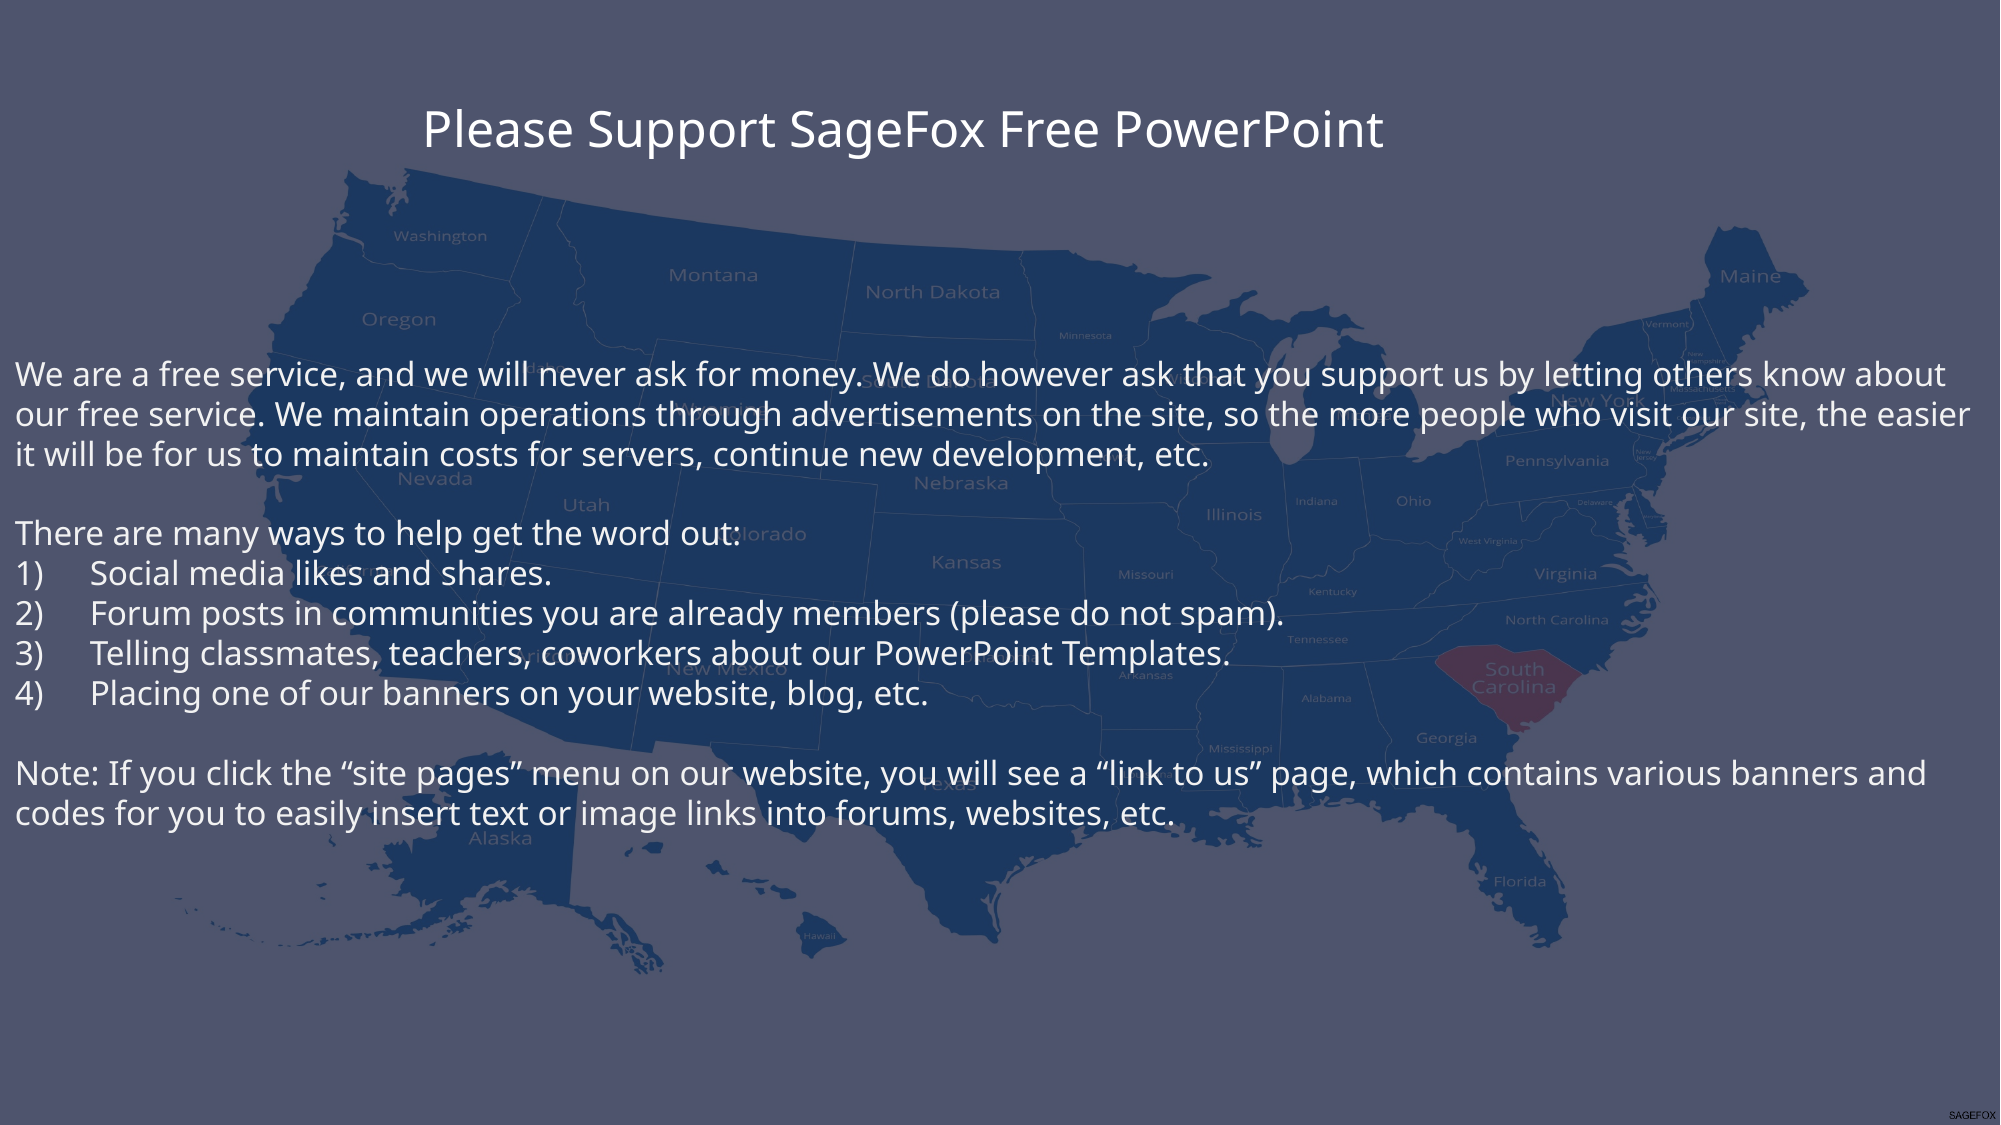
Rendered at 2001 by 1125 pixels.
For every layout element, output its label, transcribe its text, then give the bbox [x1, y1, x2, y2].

text_box We are a free service, and we will never ask for money. We do however ask that you support us by letting others know about our free service. We maintain operations through advertisements on the site, so the more people who visit our site, the easier it will be for us to maintain costs for servers, continue new development, etc. There are many ways to help get the word out: Social media likes and shares. Forum posts in communities you are already members (please do not spam). Telling classmates, teachers, coworkers about our PowerPoint Templates. Placing one of our banners on your website, blog, etc. Note: If you click the “site pages” menu on our website, you will see a “link to us” page, which contains various banners and codes for you to easily insert text or image links into forums, websites, etc. [0, 0, 2000, 1125]
title Please Support SageFox Free PowerPoint [363, 72, 1444, 190]
